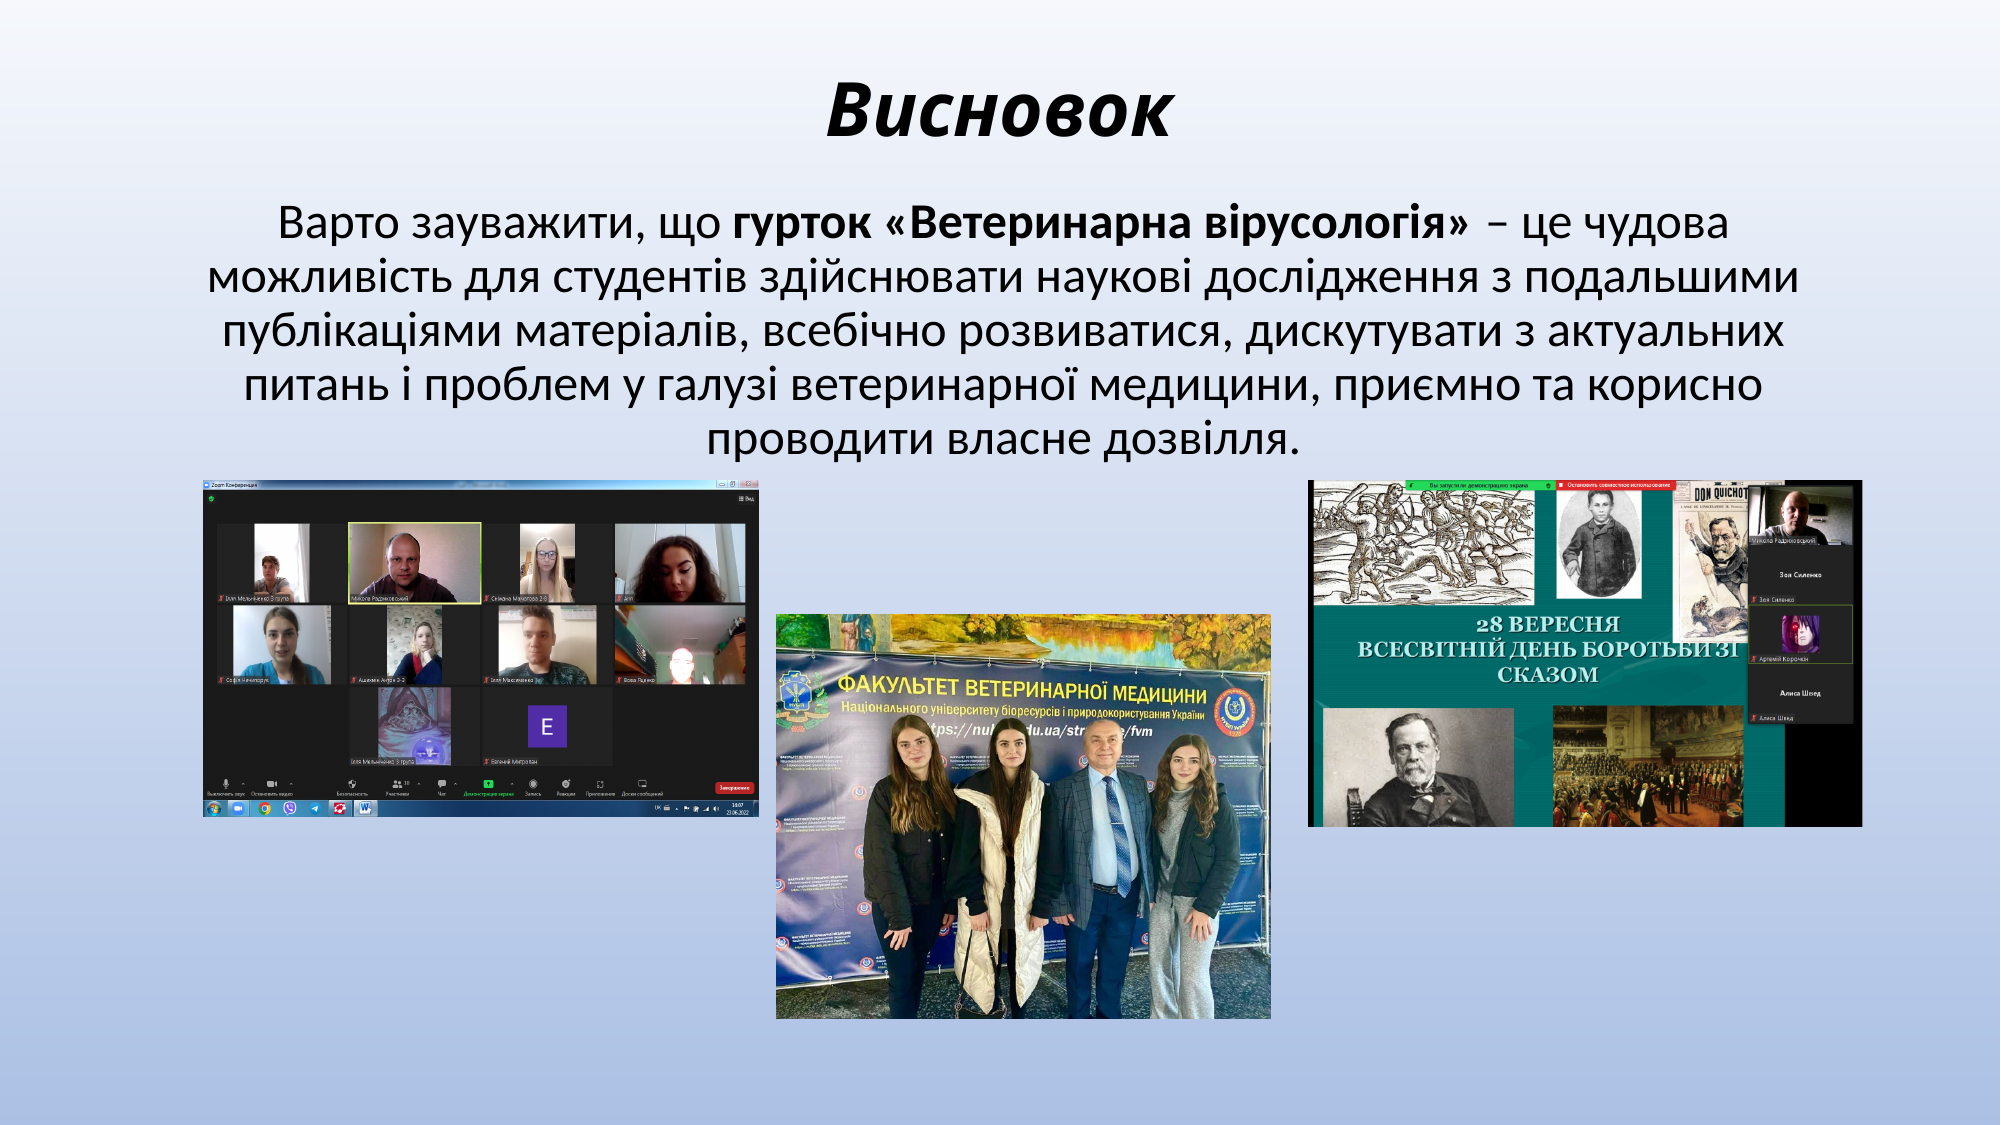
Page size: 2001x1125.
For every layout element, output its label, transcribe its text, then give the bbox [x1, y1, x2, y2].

picture [776, 614, 1271, 1019]
picture [1308, 480, 1863, 827]
title Висновок [137, 3, 1863, 221]
picture [203, 480, 759, 817]
list Варто зауважити, що гурток «Ветеринарна вірусологія» – це чудова можливість для студентів здійснювати наукові дослідження з подальшими публікаціями матеріалів, всебічно розвиватися, дискутувати з актуальних питань і проблем у галузі ветеринарної медицини, приємно та корисно проводити власне дозвілля. [141, 187, 1867, 902]
